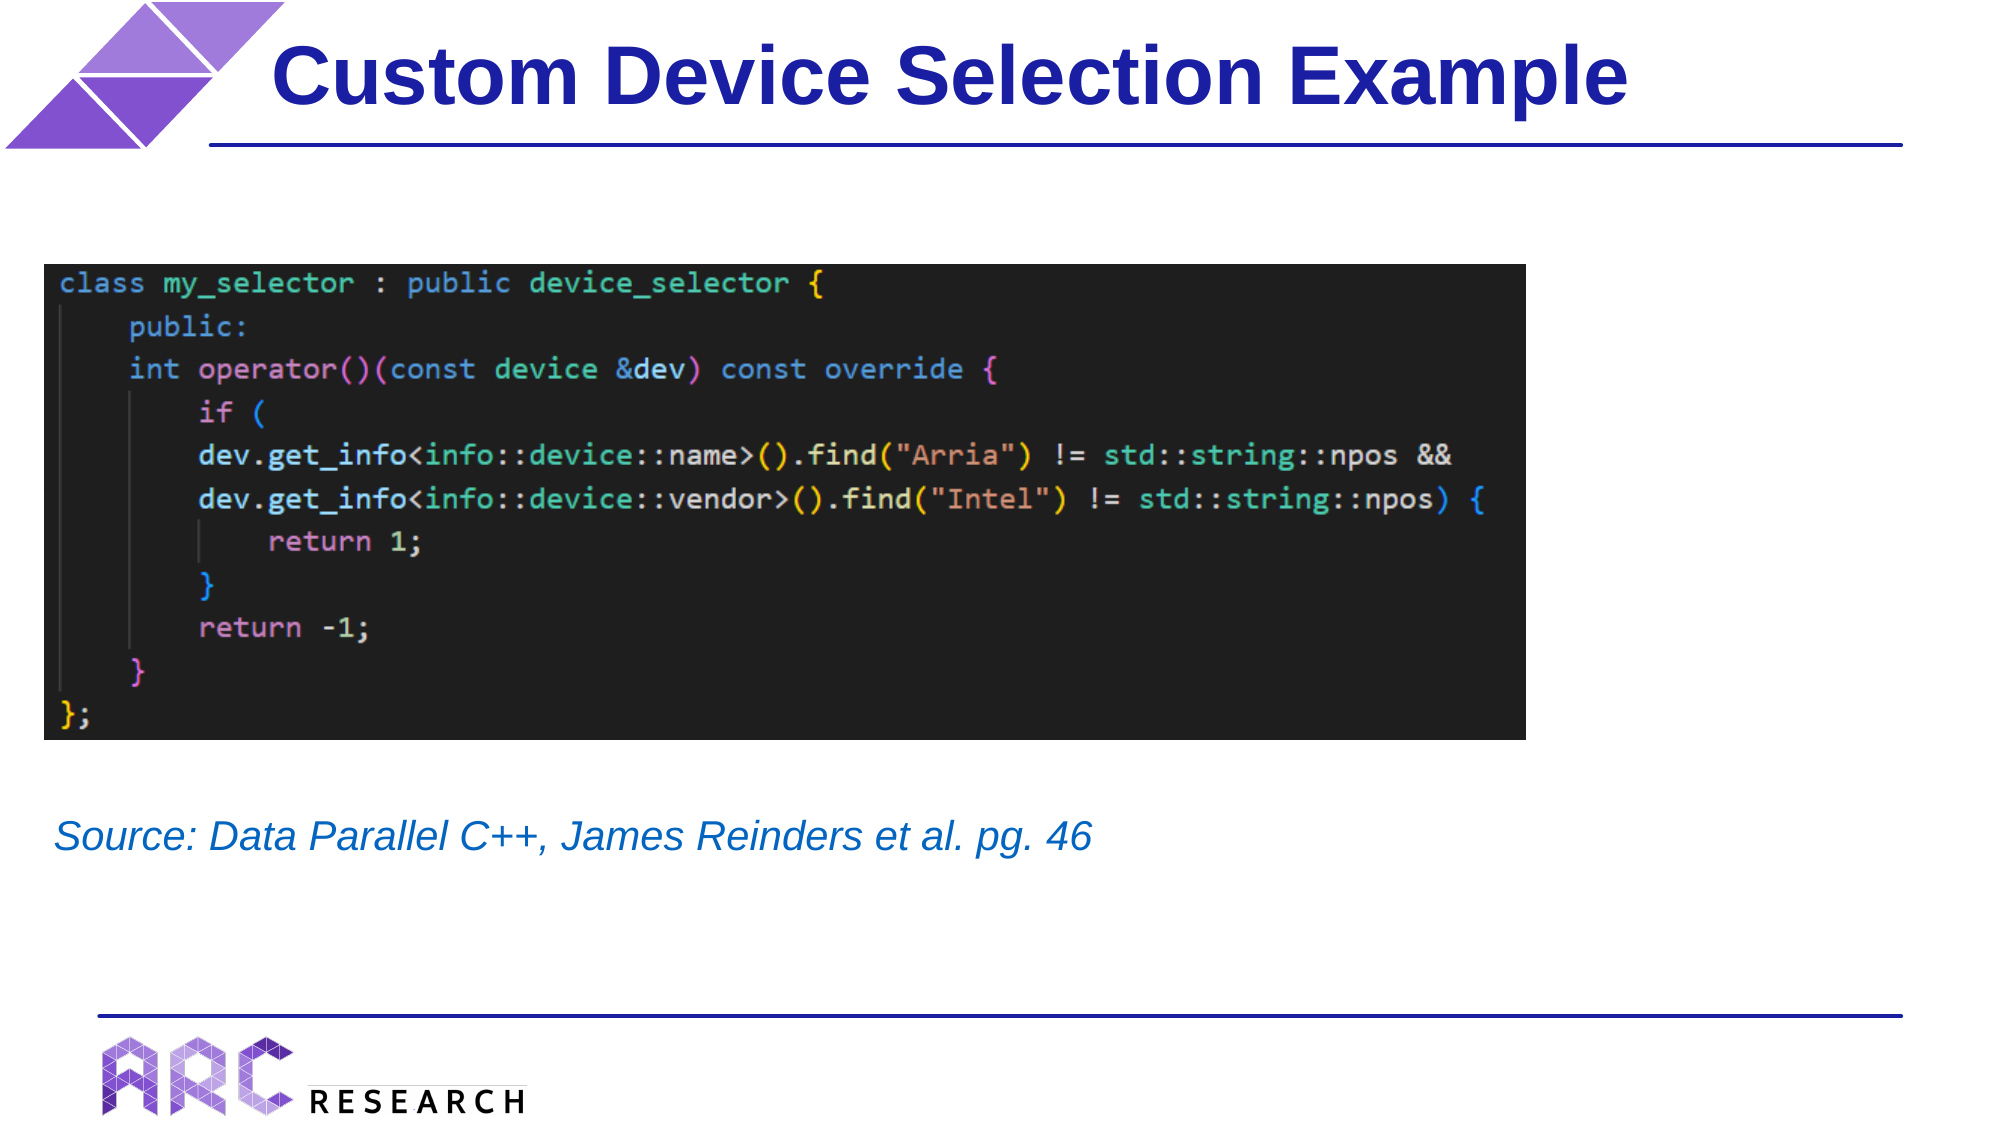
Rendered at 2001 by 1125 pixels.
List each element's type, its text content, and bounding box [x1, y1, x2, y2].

text_box Custom Device Selection Example [250, 0, 1795, 142]
picture [99, 1036, 296, 1119]
picture [307, 1083, 527, 1116]
text_box Source: Data Parallel C++, James Reinders et al. pg. 46 [44, 183, 1957, 1017]
picture [44, 264, 1526, 740]
